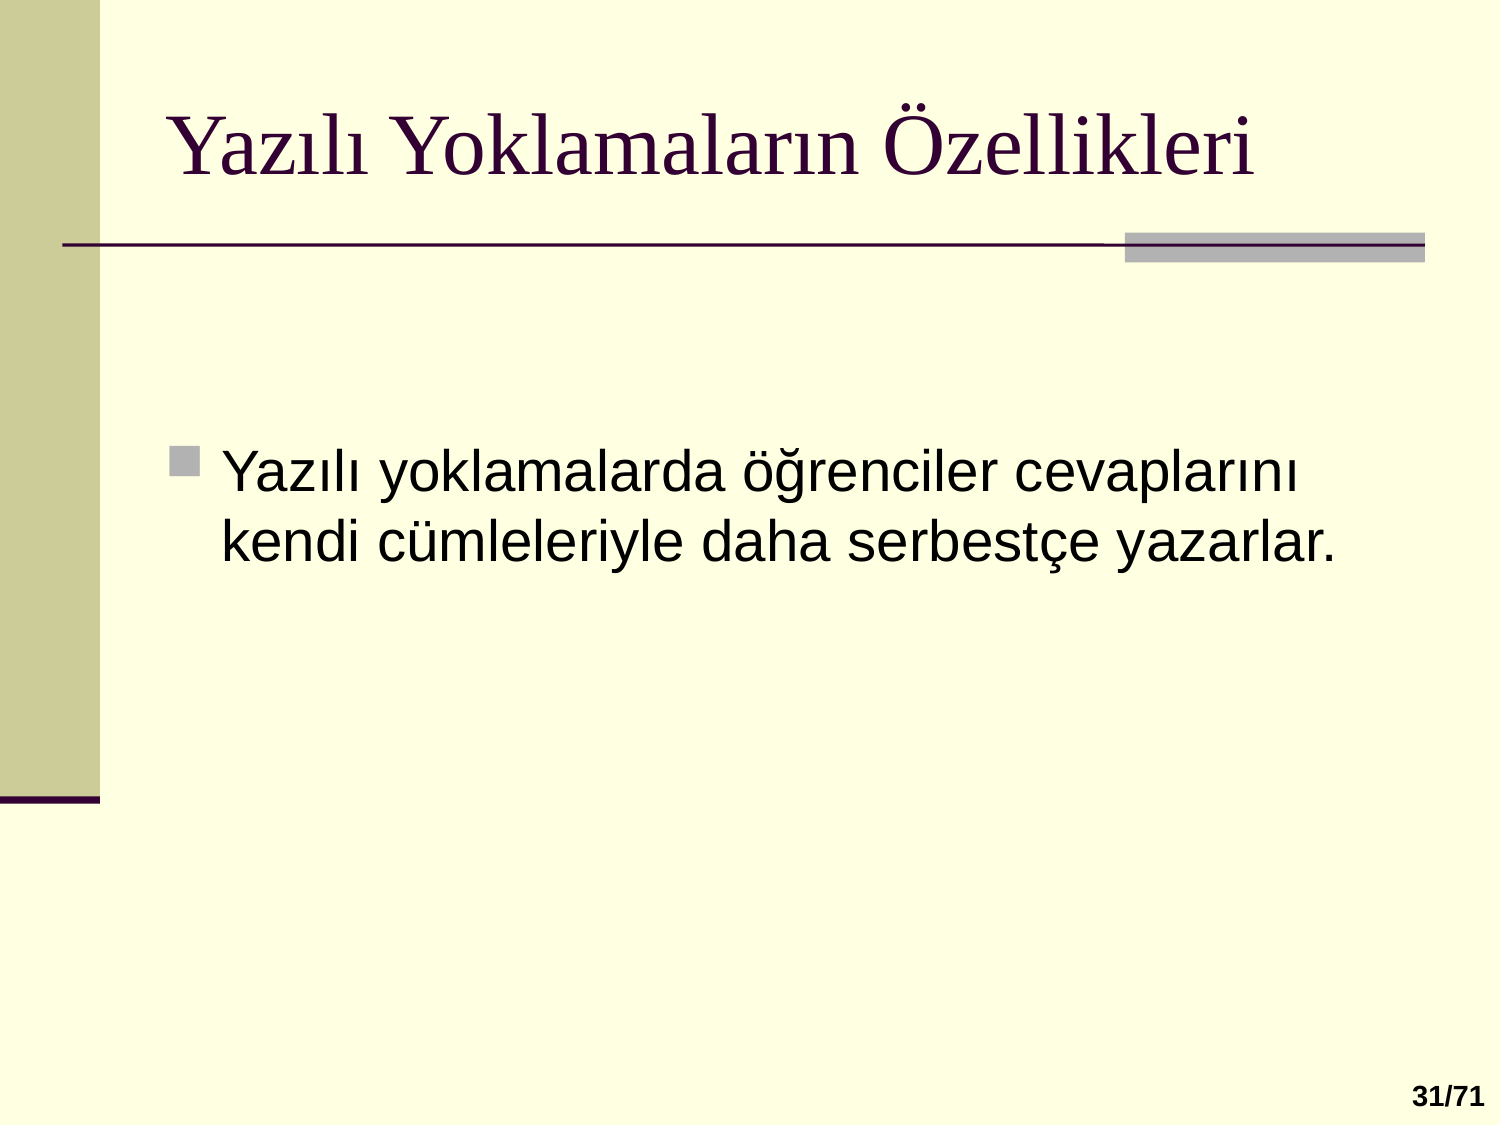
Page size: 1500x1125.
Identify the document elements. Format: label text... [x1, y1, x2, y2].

title Yazılı Yoklamaların Özellikleri [149, 45, 1426, 234]
list Yazılı yoklamalarda öğrenciler cevaplarını kendi cümleleriyle daha serbestçe yazarlar. [149, 262, 1426, 1006]
text_box 31/71 [1376, 1070, 1500, 1120]
